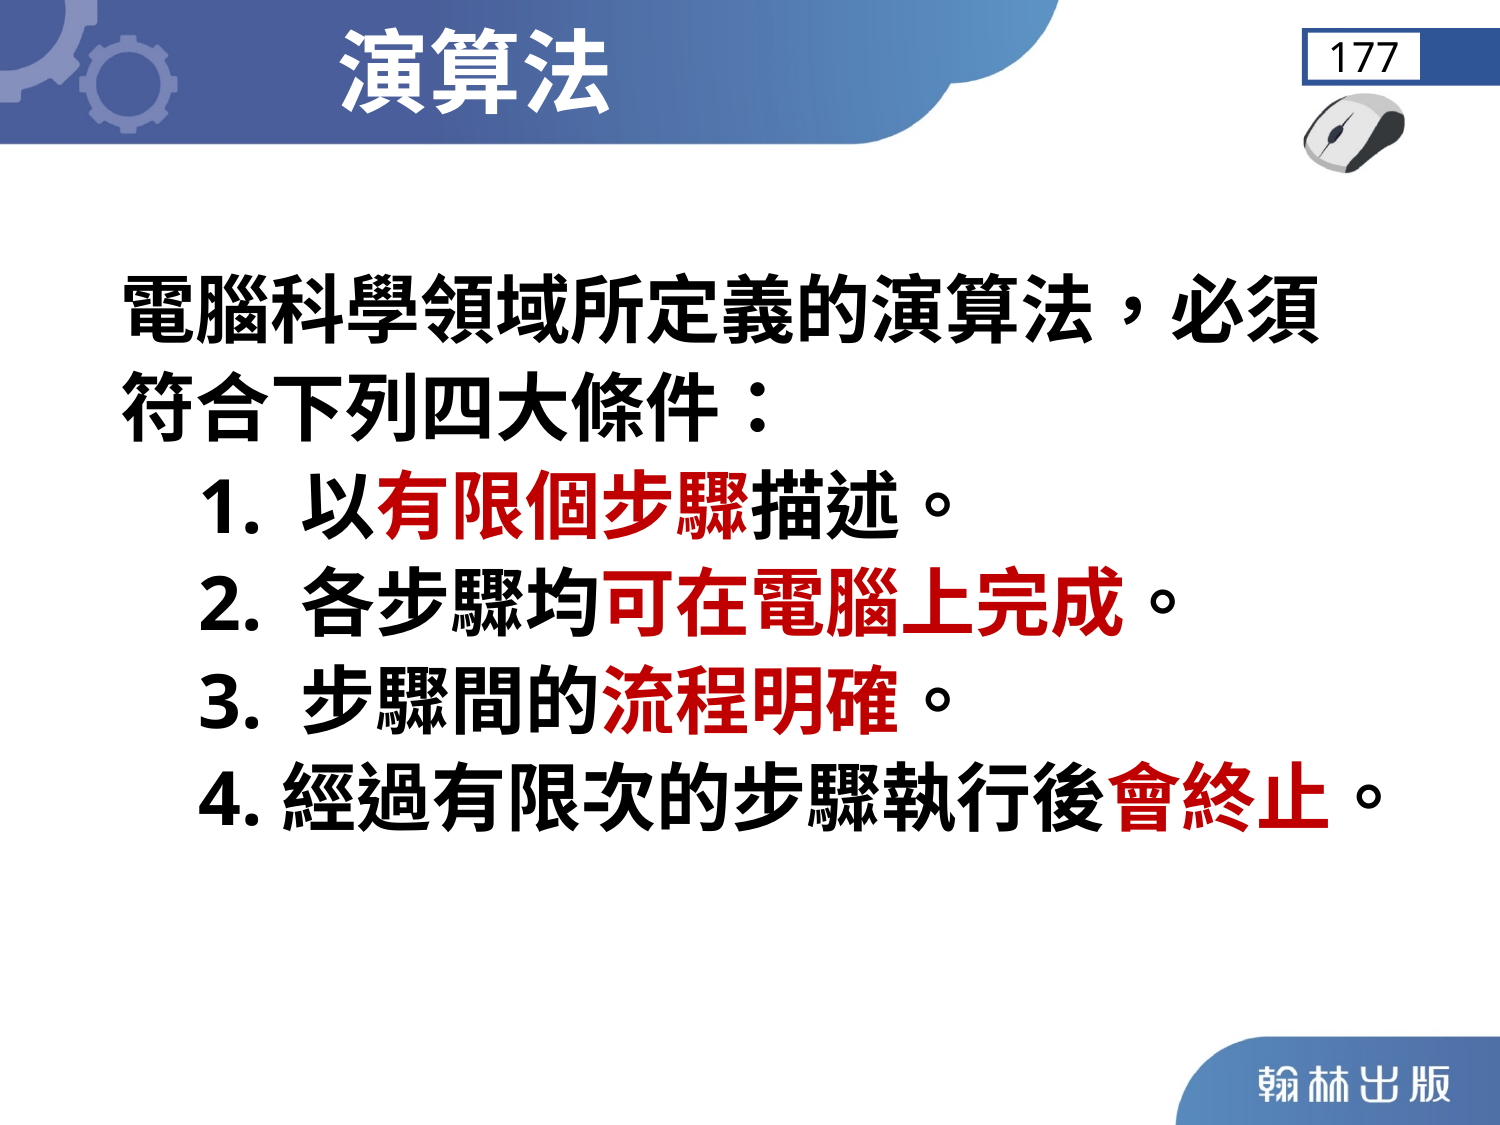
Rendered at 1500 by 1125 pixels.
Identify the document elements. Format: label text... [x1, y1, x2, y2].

title 演算法 [322, 0, 969, 158]
text_box 177 [1307, 32, 1421, 81]
picture [0, 0, 1500, 1125]
text_box [1301, 27, 1500, 87]
list 電腦科學領域所定義的演算法，必須 符合下列四大條件： 1. 以有限個步驟描述。 2. 各步驟均可在電腦上完成。 3. 步驟間的流程明確。 4.經過有限次的步驟執行後會終止。 [105, 265, 1500, 954]
